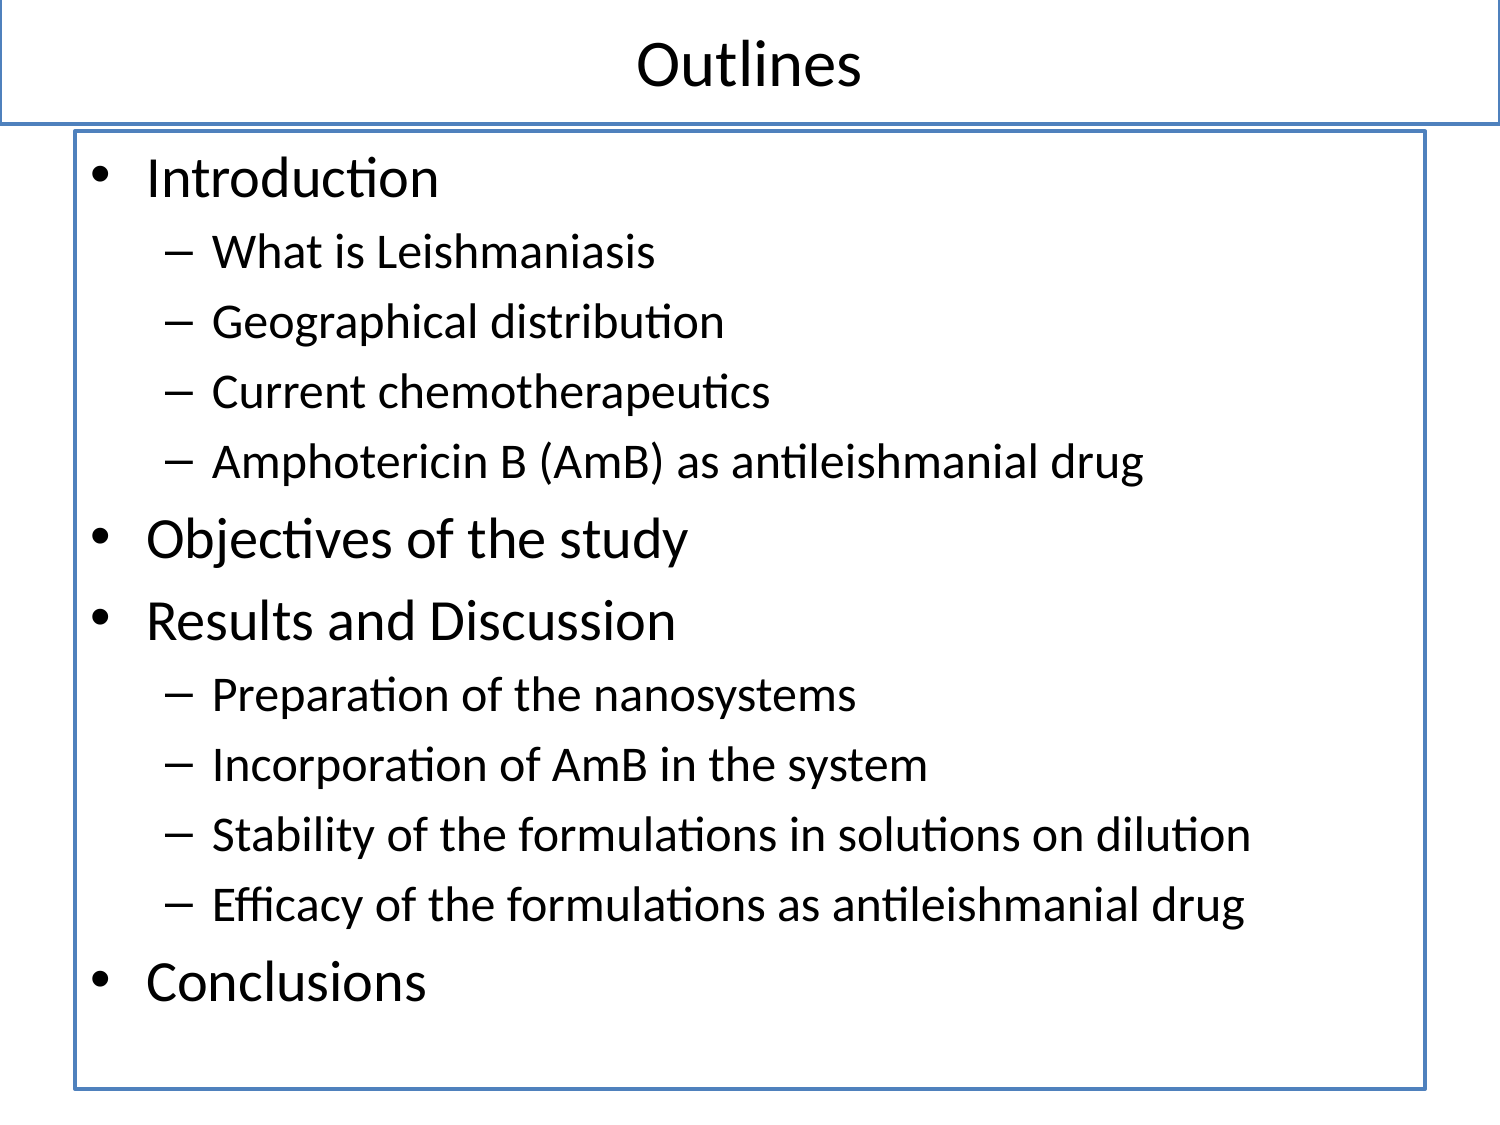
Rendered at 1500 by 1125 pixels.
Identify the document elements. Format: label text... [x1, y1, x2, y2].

list Introduction What is Leishmaniasis Geographical distribution Current chemotherapeutics Amphotericin B (AmB) as antileishmanial drug Objectives of the study Results and Discussion Preparation of the nanosystems Incorporation of AmB in the system Stability of the formulations in solutions on dilution Efficacy of the formulations as antileishmanial drug Conclusions [73, 129, 1427, 1091]
title Outlines [0, 0, 1500, 126]
